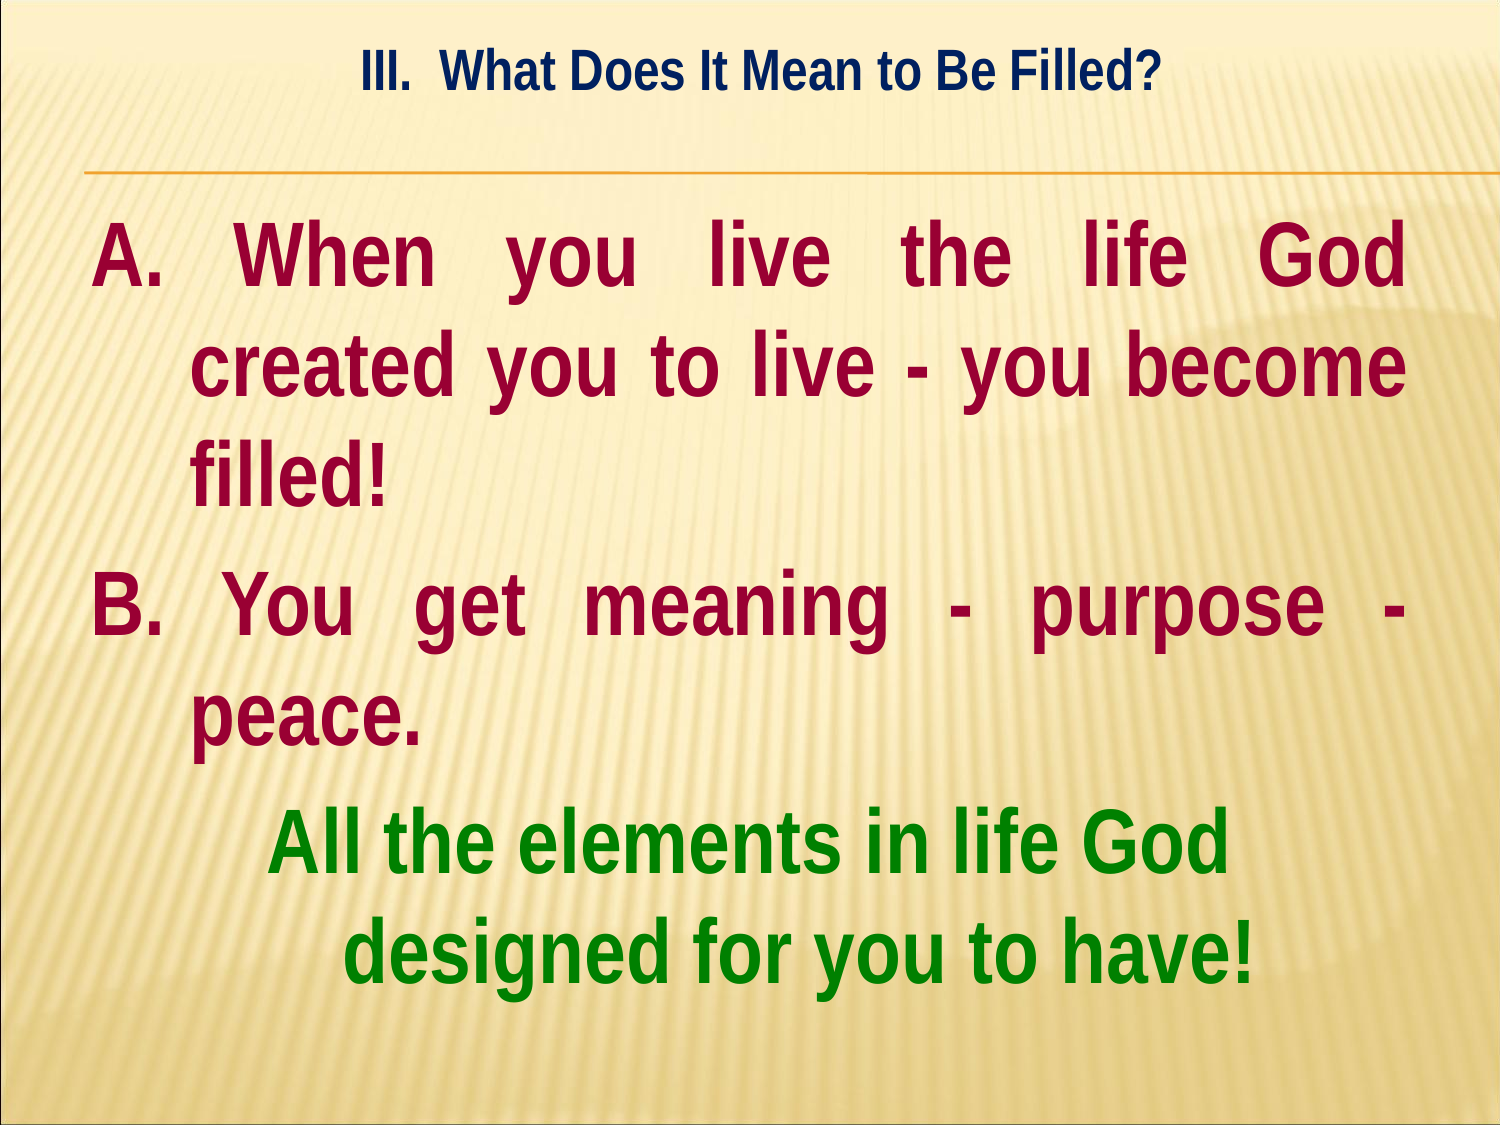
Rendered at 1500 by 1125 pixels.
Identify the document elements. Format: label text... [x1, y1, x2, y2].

picture [0, 0, 1500, 1125]
list A. When you live the life God created you to live - you become filled! B. You get meaning - purpose - peace. All the elements in life God designed for you to have! [75, 187, 1425, 1075]
text_box III. What Does It Mean to Be Filled? [124, 24, 1413, 110]
